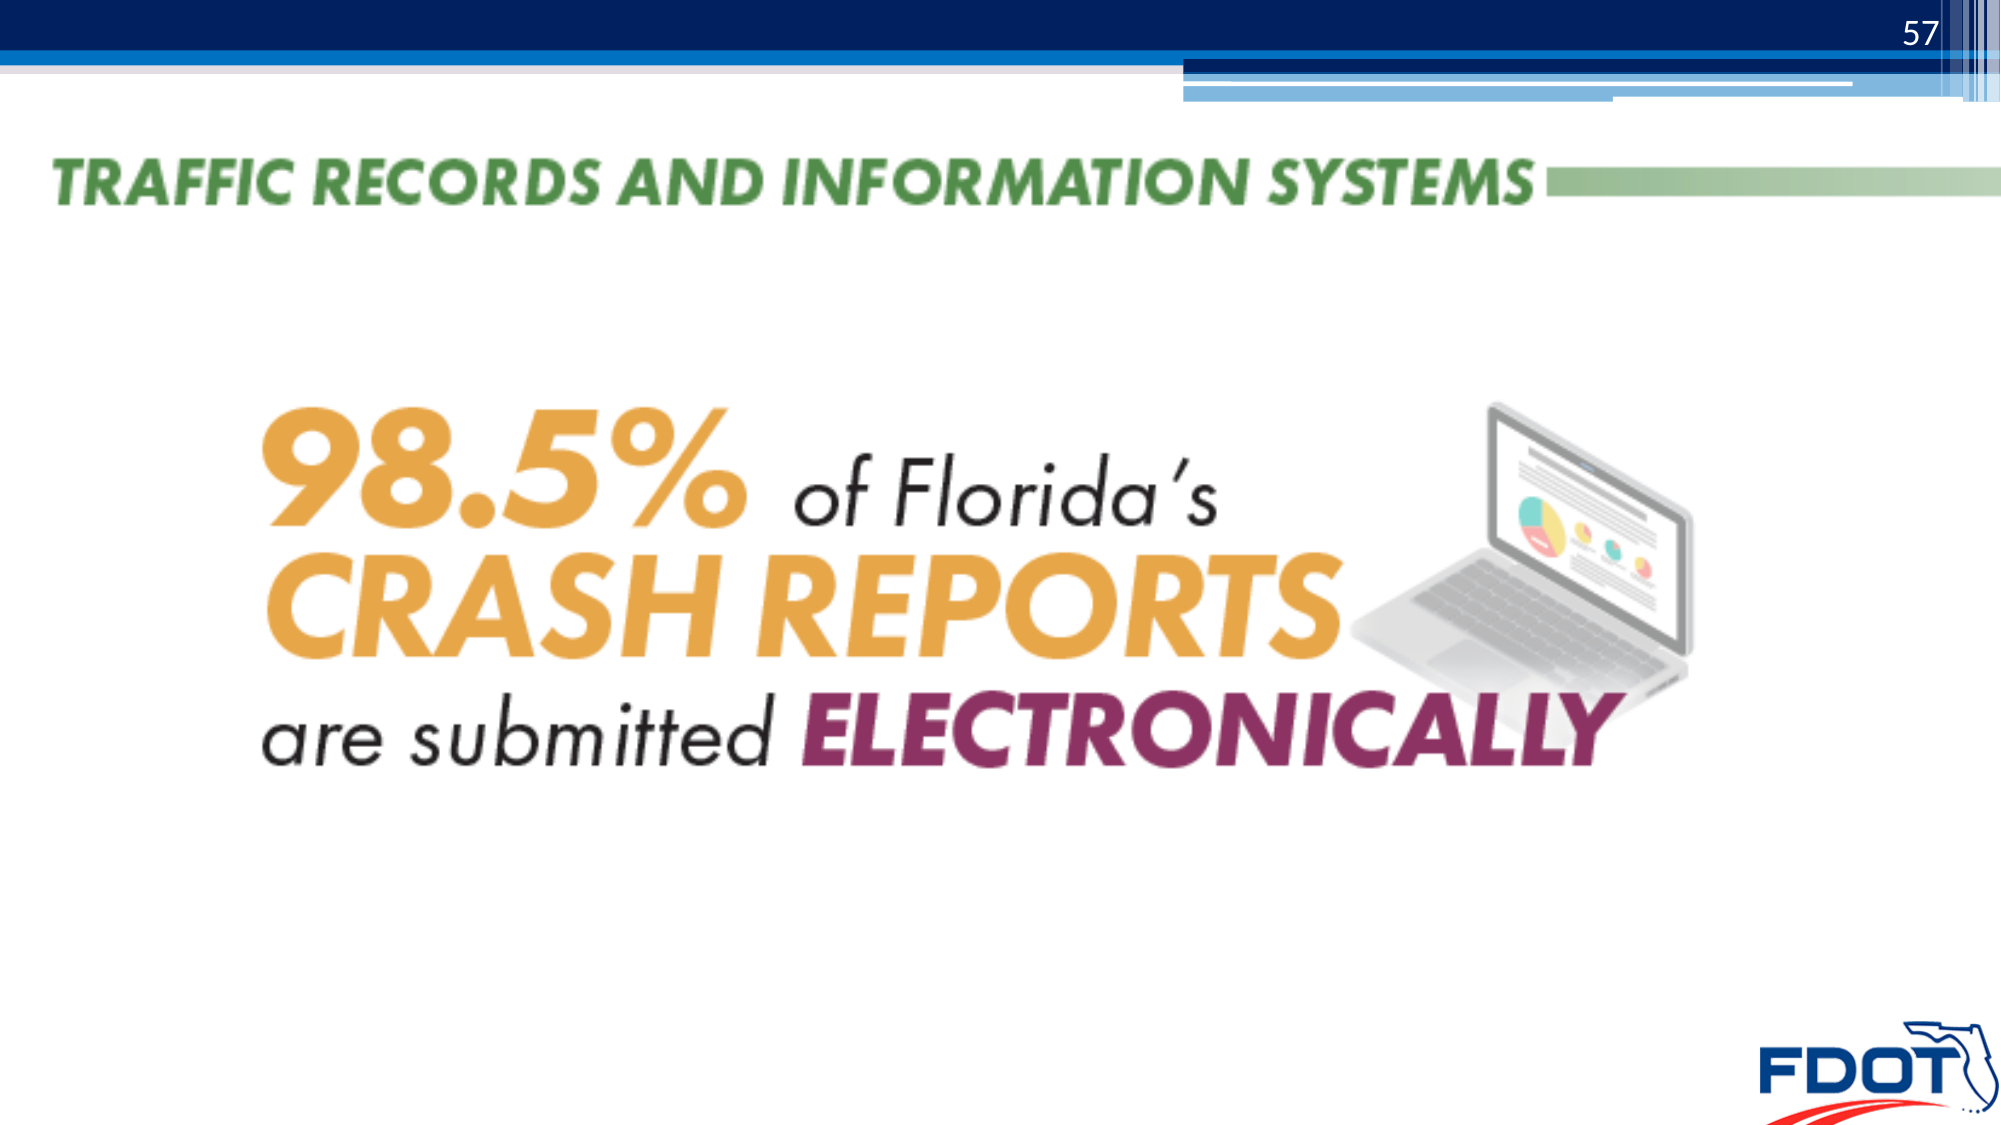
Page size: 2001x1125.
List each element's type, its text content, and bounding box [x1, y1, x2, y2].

picture [0, 116, 2000, 259]
picture [210, 328, 1790, 883]
slide_number 57 [1788, 0, 1955, 61]
picture [1759, 1021, 2000, 1125]
